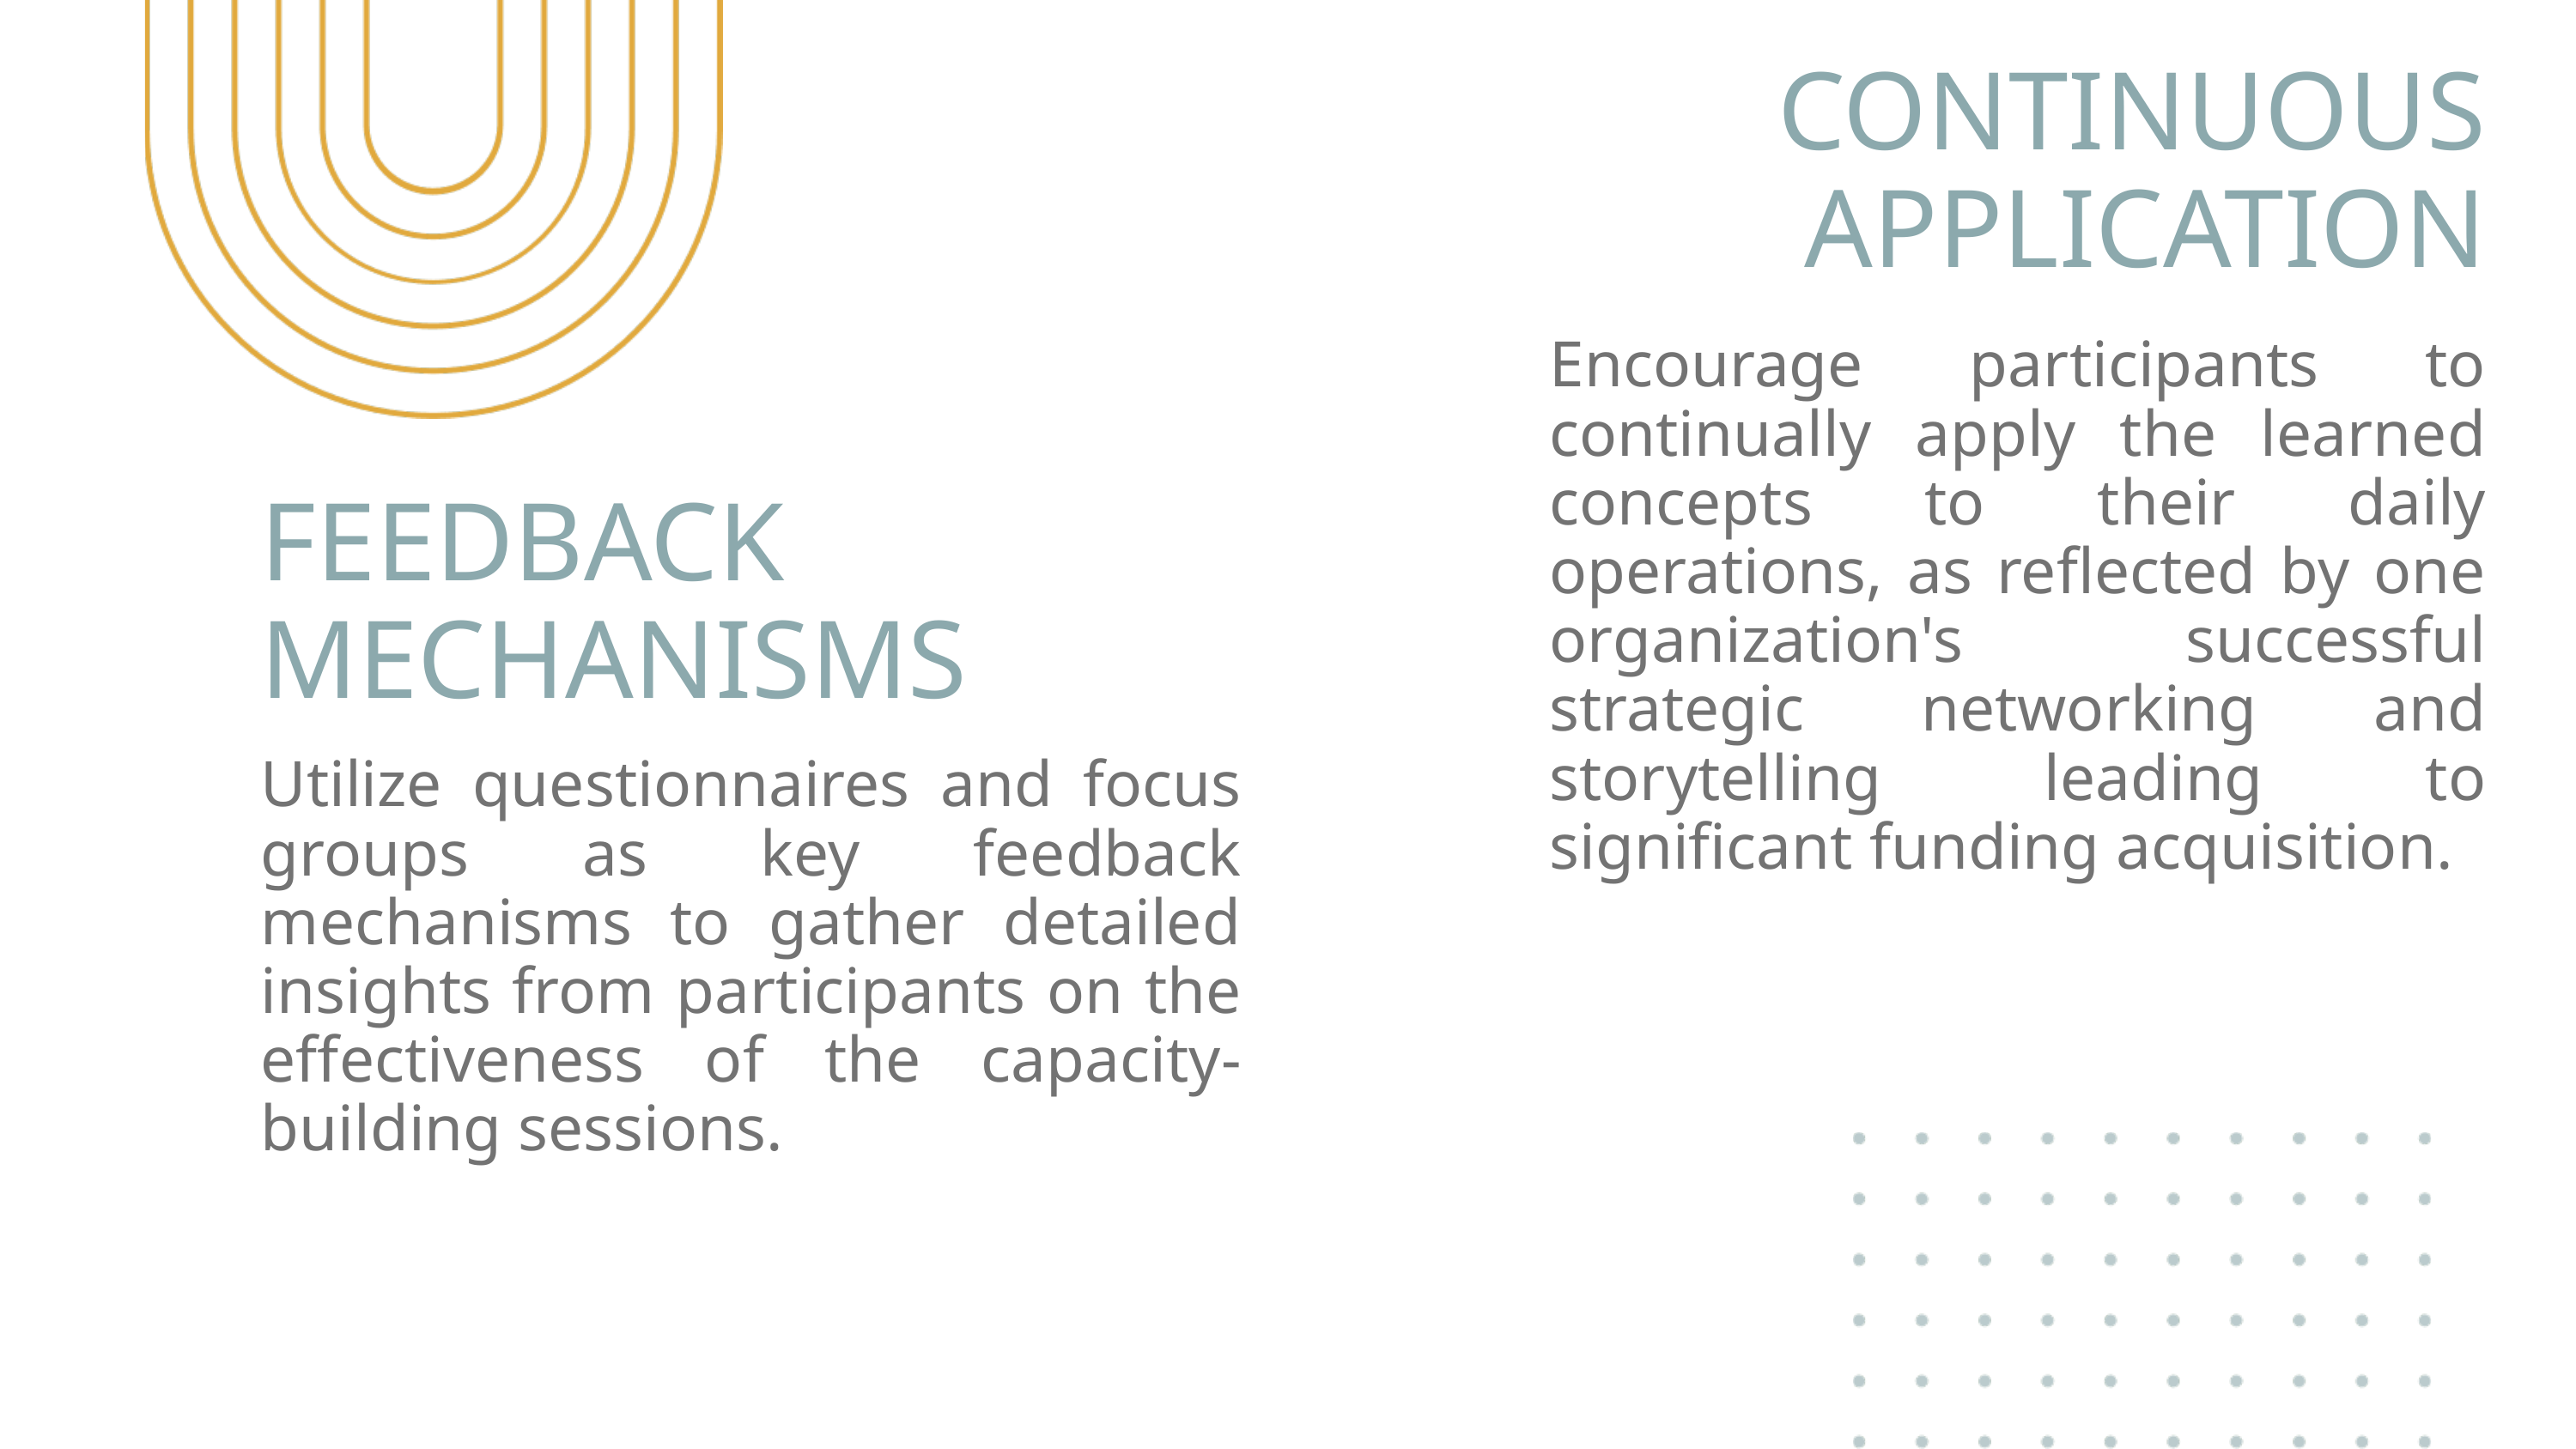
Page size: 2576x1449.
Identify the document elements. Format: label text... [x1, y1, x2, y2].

text_box [1853, 1132, 2432, 1449]
text_box FEEDBACK MECHANISMS [260, 484, 1418, 721]
text_box Encourage participants to continually apply the learned concepts to their daily operations, as reflected by one organization's successful strategic networking and storytelling leading to significant funding acquisition. [1549, 330, 2487, 882]
text_box CONTINUOUS APPLICATION [1678, 52, 2487, 289]
text_box Utilize questionnaires and focus groups as key feedback mechanisms to gather detailed insights from participants on the effectiveness of the capacity-building sessions. [260, 750, 1242, 1164]
text_box [144, 0, 723, 419]
